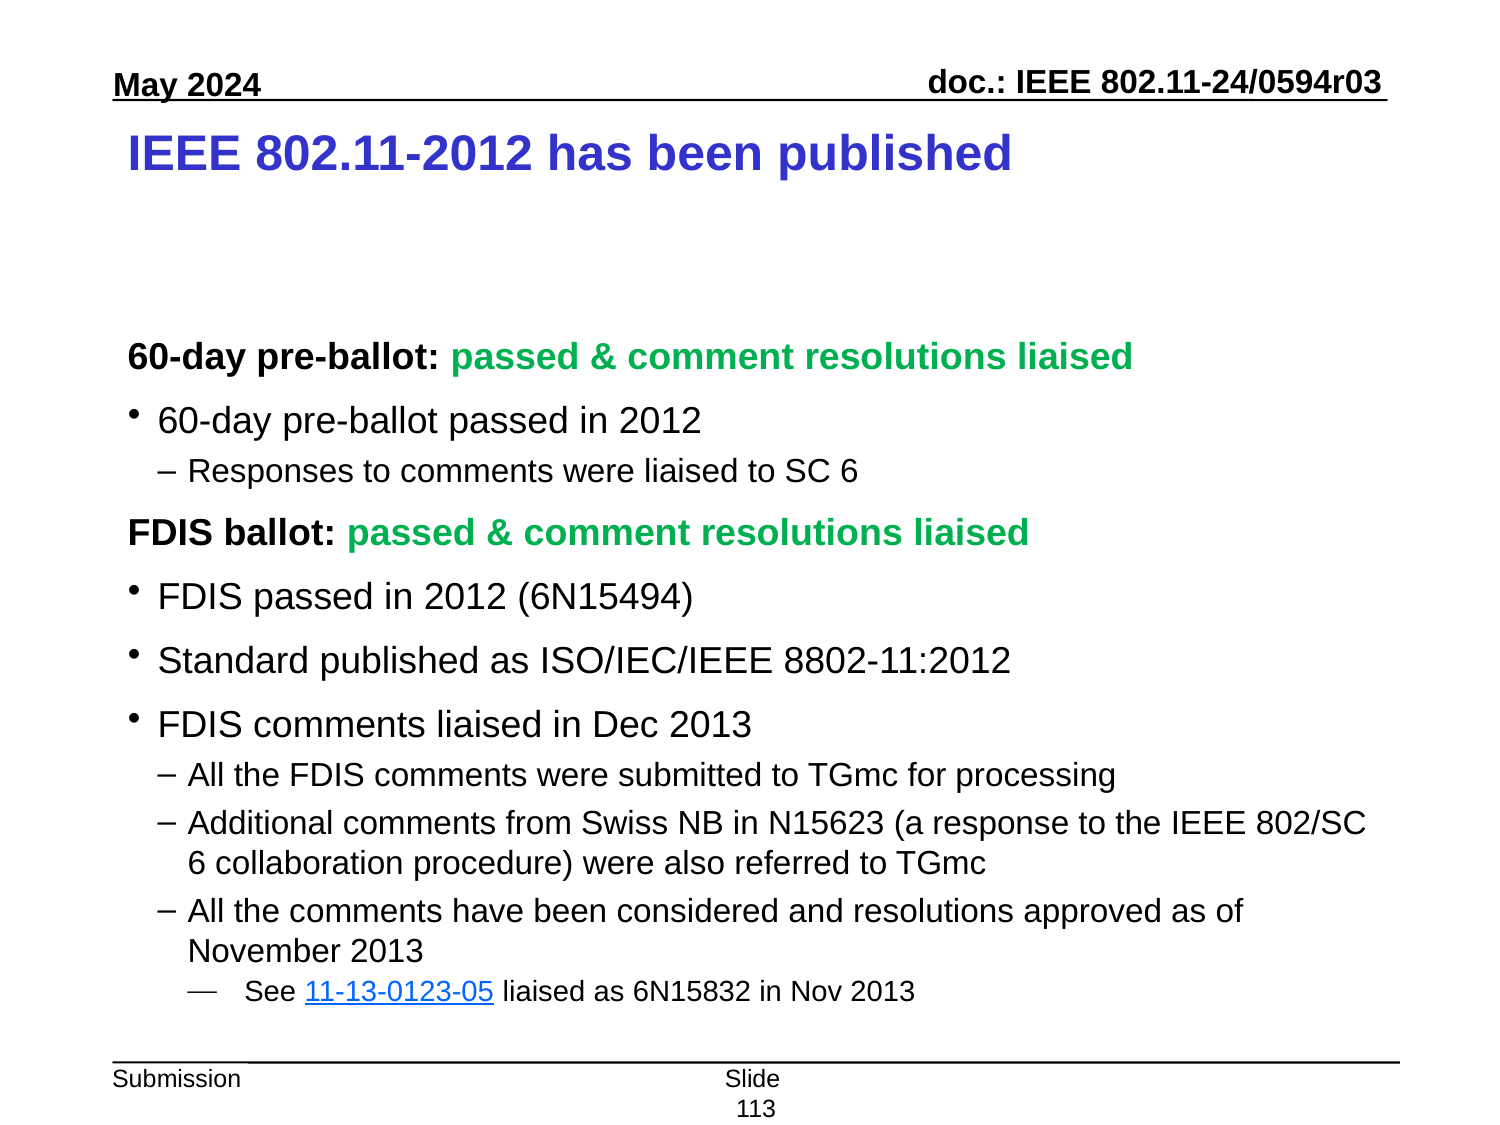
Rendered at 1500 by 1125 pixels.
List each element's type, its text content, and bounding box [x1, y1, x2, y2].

slide_number Slide 113 [709, 1061, 803, 1093]
title IEEE 802.11-2012 has been published [112, 112, 1388, 288]
list 60-day pre-ballot: passed & comment resolutions liaised 60-day pre-ballot passed in 2012 Responses to comments were liaised to SC 6 FDIS ballot: passed & comment resolutions liaised FDIS passed in 2012 (6N15494) Standard published as ISO/IEC/IEEE 8802-11:2012 FDIS comments liaised in Dec 2013 All the FDIS comments were submitted to TGmc for processing Additional comments from Swiss NB in N15623 (a response to the IEEE 802/SC 6 collaboration procedure) were also referred to TGmc All the comments have been considered and resolutions approved as of November 2013 See 11-13-0123-05 liaised as 6N15832 in Nov 2013 [112, 324, 1388, 1000]
